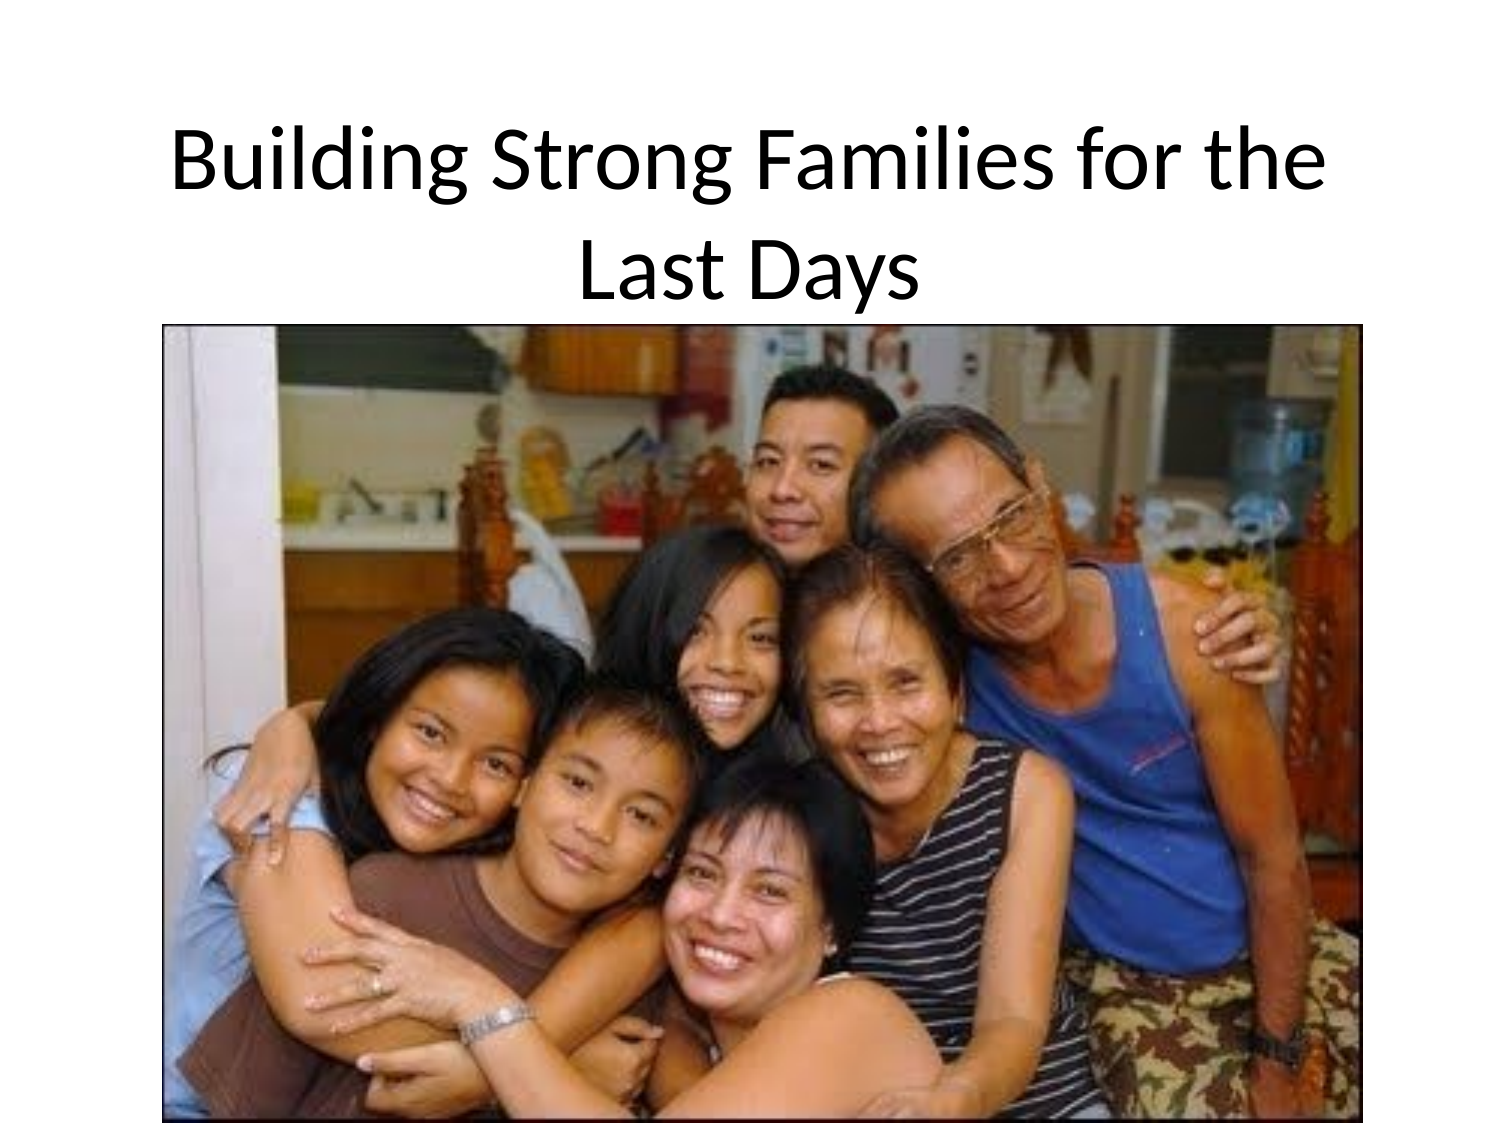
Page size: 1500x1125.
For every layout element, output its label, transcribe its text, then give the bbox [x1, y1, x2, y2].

picture [162, 324, 1363, 1124]
title Building Strong Families for the Last Days [112, 87, 1388, 329]
